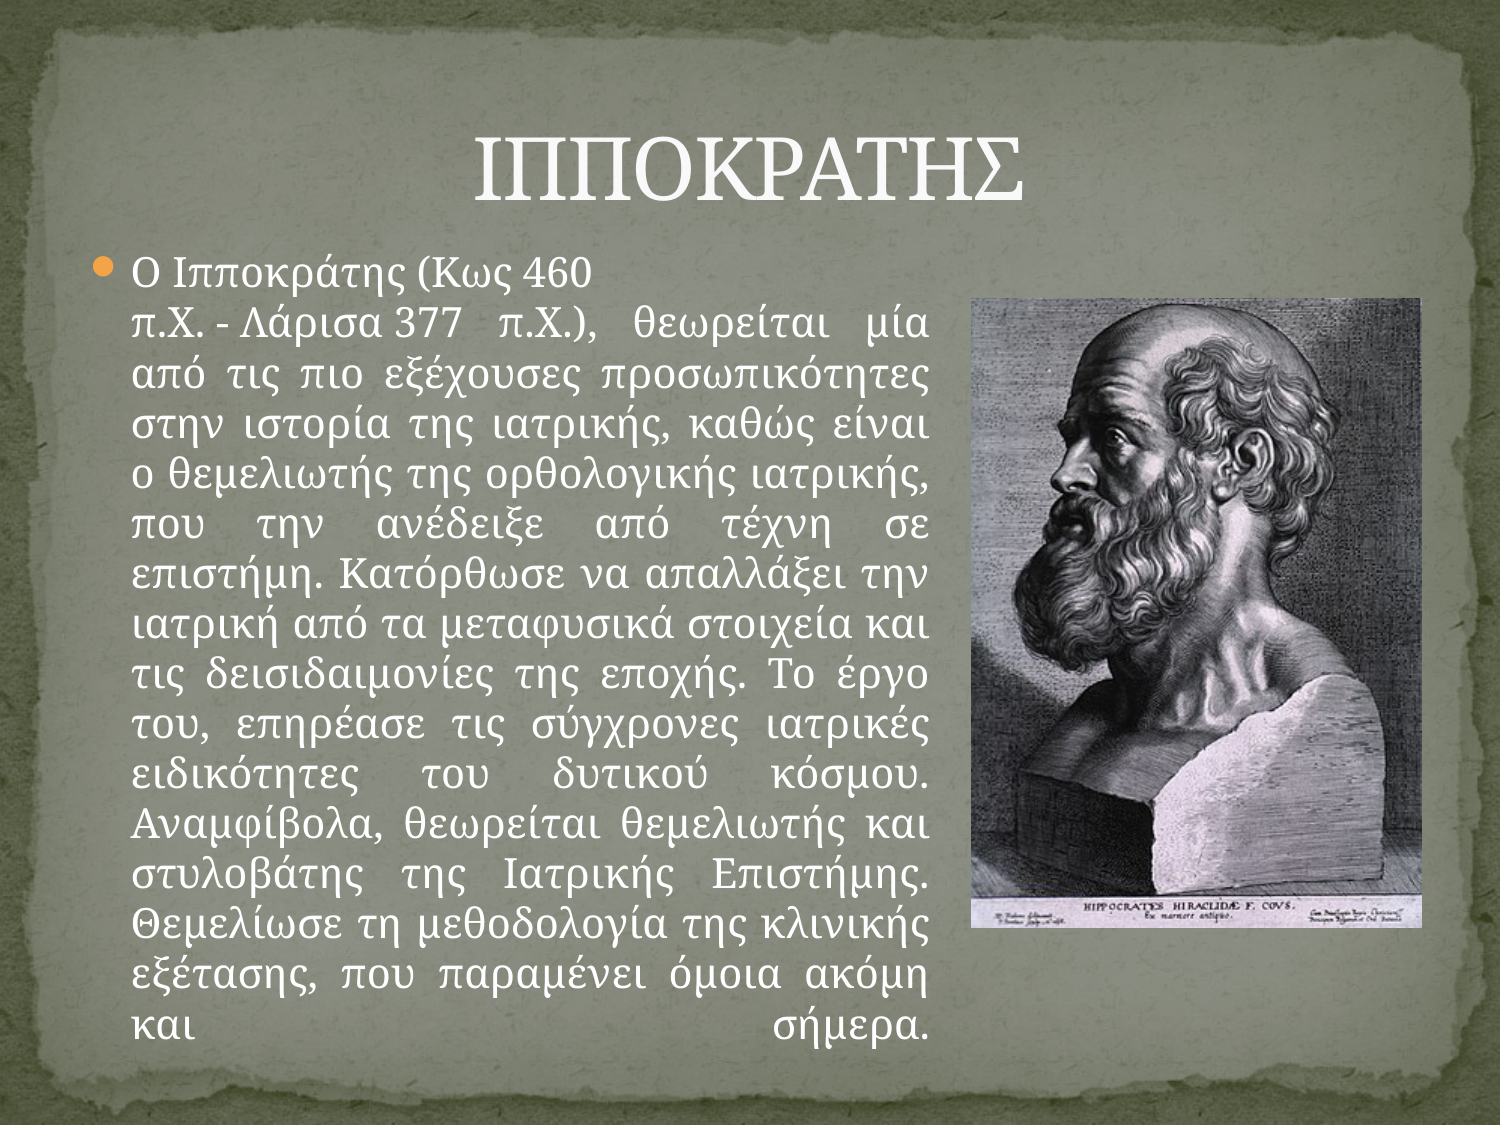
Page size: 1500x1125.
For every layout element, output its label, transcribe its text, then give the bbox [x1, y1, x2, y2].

list Ο Ιπποκράτης (Κως 460 π.Χ. - Λάρισα 377 π.Χ.), θεωρείται μία από τις πιο εξέχουσες προσωπικότητες στην ιστορία της ιατρικής, καθώς είναι ο θεμελιωτής της ορθολογικής ιατρικής, που την ανέδειξε από τέχνη σε επιστήμη. Κατόρθωσε να απαλλάξει την ιατρική από τα μεταφυσικά στοιχεία και τις δεισιδαιμονίες της εποχής. Το έργο του, επηρέασε τις σύγχρονες ιατρικές ειδικότητες του δυτικού κόσμου. Αναμφίβολα, θεωρείται θεμελιωτής και στυλοβάτης της Ιατρικής Επιστήμης. Θεμελίωσε τη μεθοδολογία της κλινικής εξέτασης, που παραμένει όμοια ακόμη και σήμερα. [75, 225, 946, 1125]
title ΙΠΠΟΚΡΑΤΗΣ [74, 24, 1425, 225]
picture [971, 298, 1422, 928]
